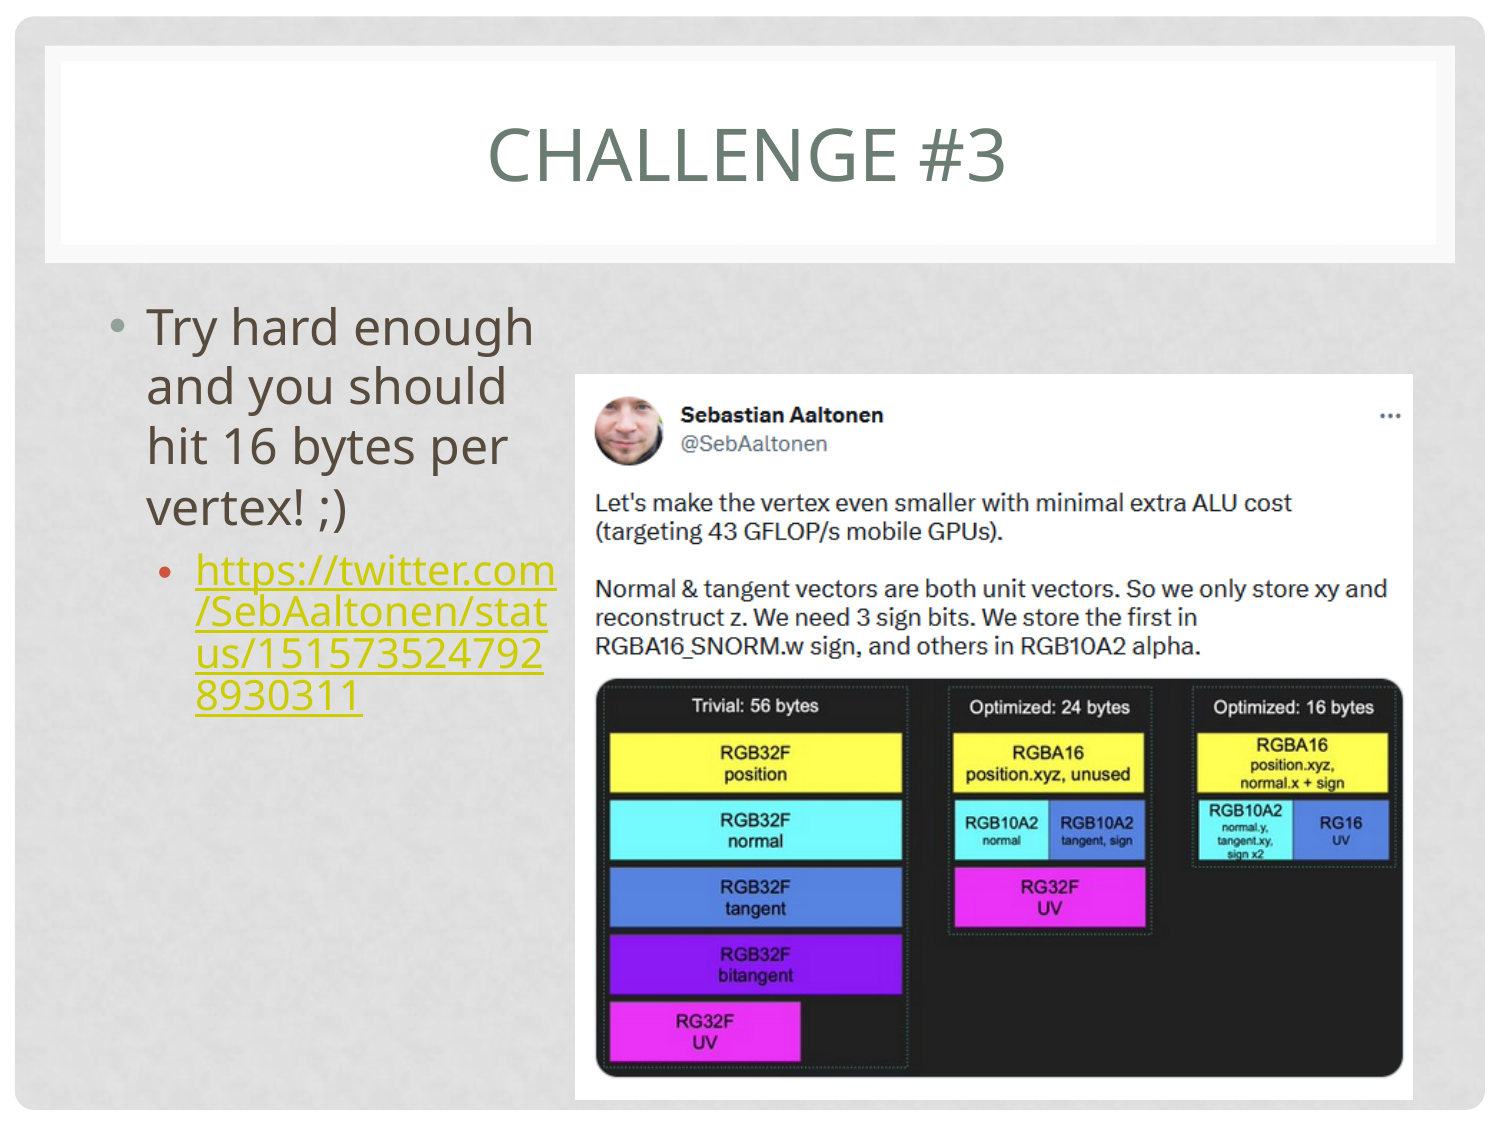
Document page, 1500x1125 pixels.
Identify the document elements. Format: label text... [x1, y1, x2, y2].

picture [14, 16, 1485, 1110]
list Try hard enough and you should hit 16 bytes per vertex! ;) https://twitter.com/SebAaltonen/status/1515735247928930311 [75, 287, 575, 1088]
title CHALLENGE #3 [69, 66, 1425, 238]
